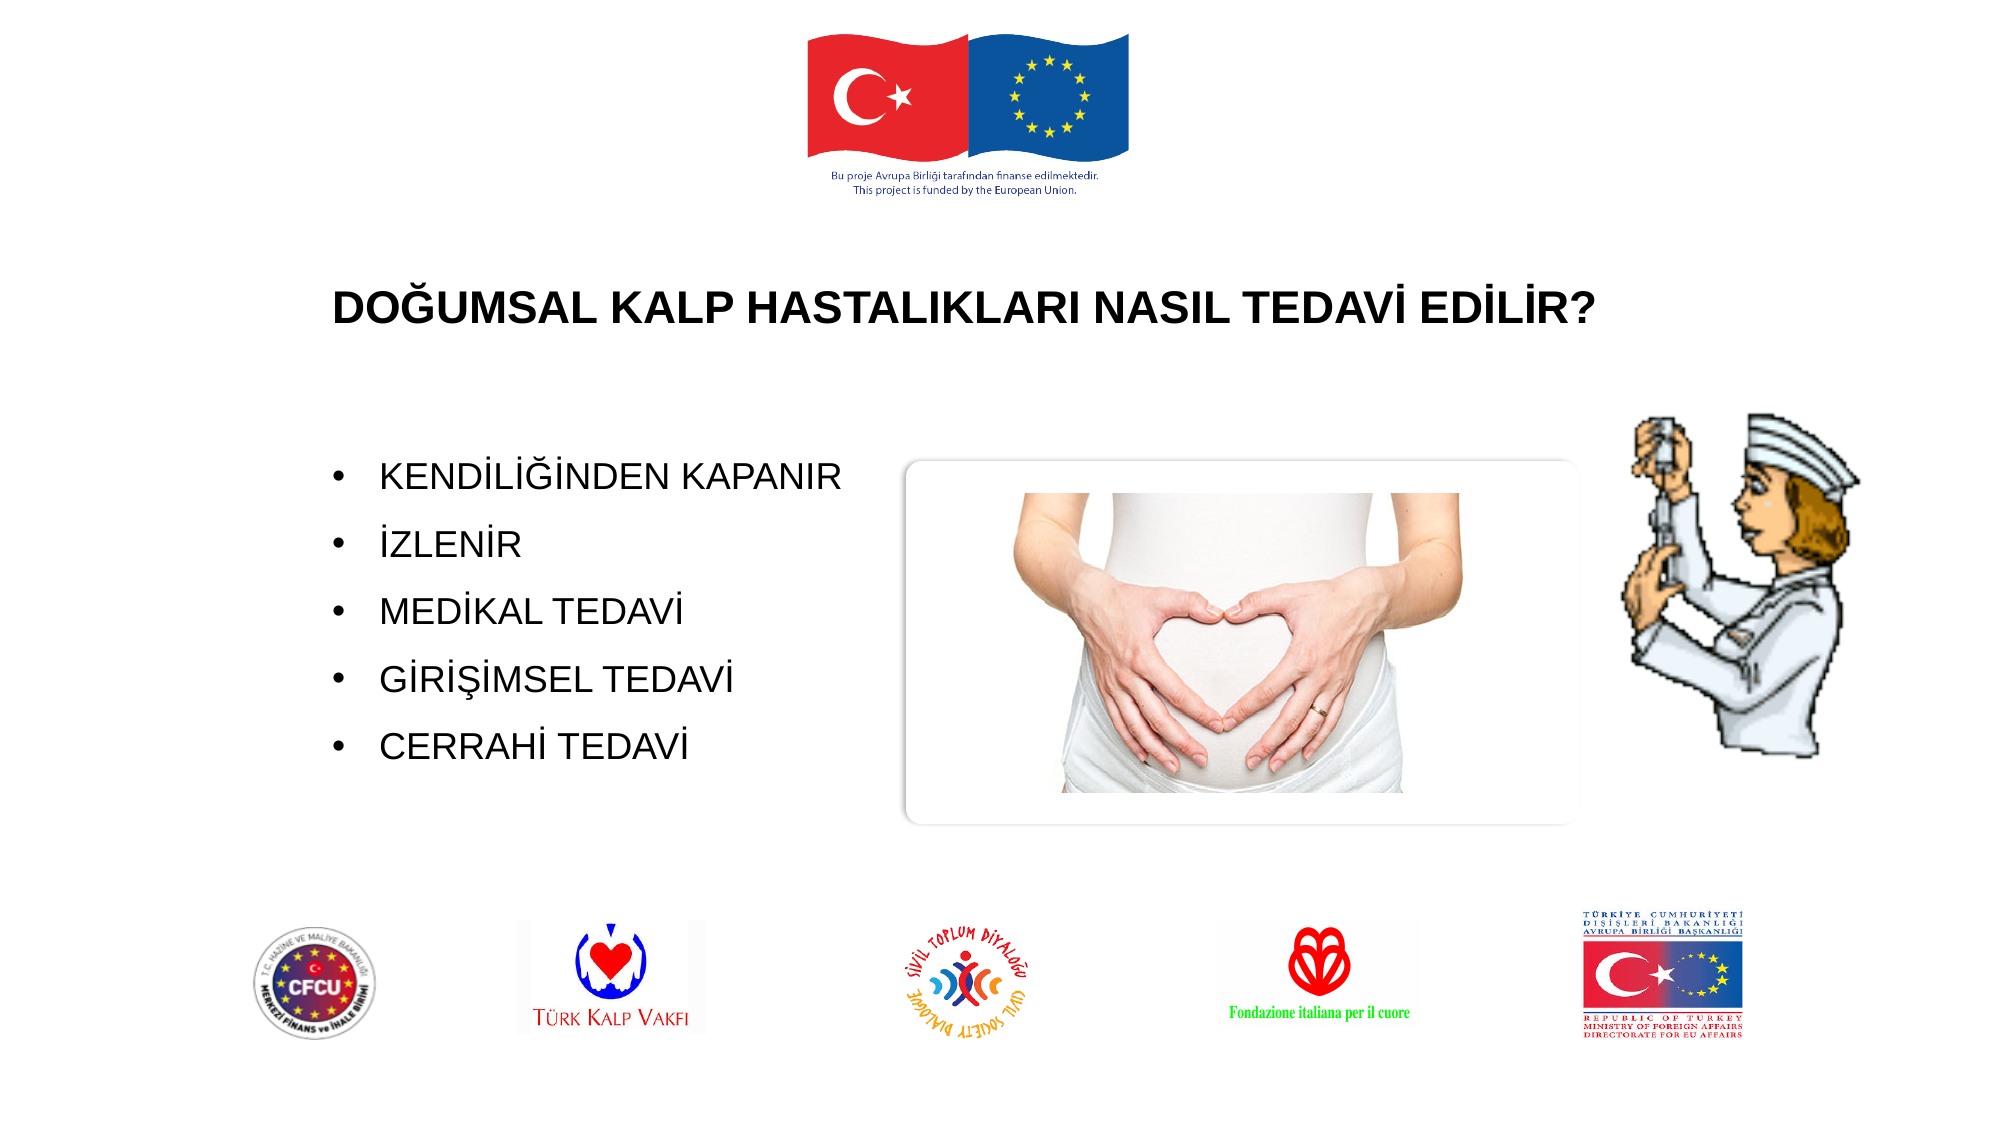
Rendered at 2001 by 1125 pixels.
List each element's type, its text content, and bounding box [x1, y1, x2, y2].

picture [1218, 920, 1421, 1029]
picture [1615, 387, 1872, 767]
picture [936, 492, 1548, 793]
picture [890, 914, 1041, 1050]
text_box KENDİLİĞİNDEN KAPANIR İZLENİR MEDİKAL TEDAVİ GİRİŞİMSEL TEDAVİ CERRAHİ TEDAVİ [317, 422, 1038, 775]
picture [803, 33, 1129, 211]
picture [516, 920, 707, 1034]
picture [249, 927, 385, 1040]
title DOĞUMSAL KALP HASTALIKLARI NASIL TEDAVİ EDİLİR? [264, 232, 1667, 341]
picture [1581, 908, 1744, 1040]
